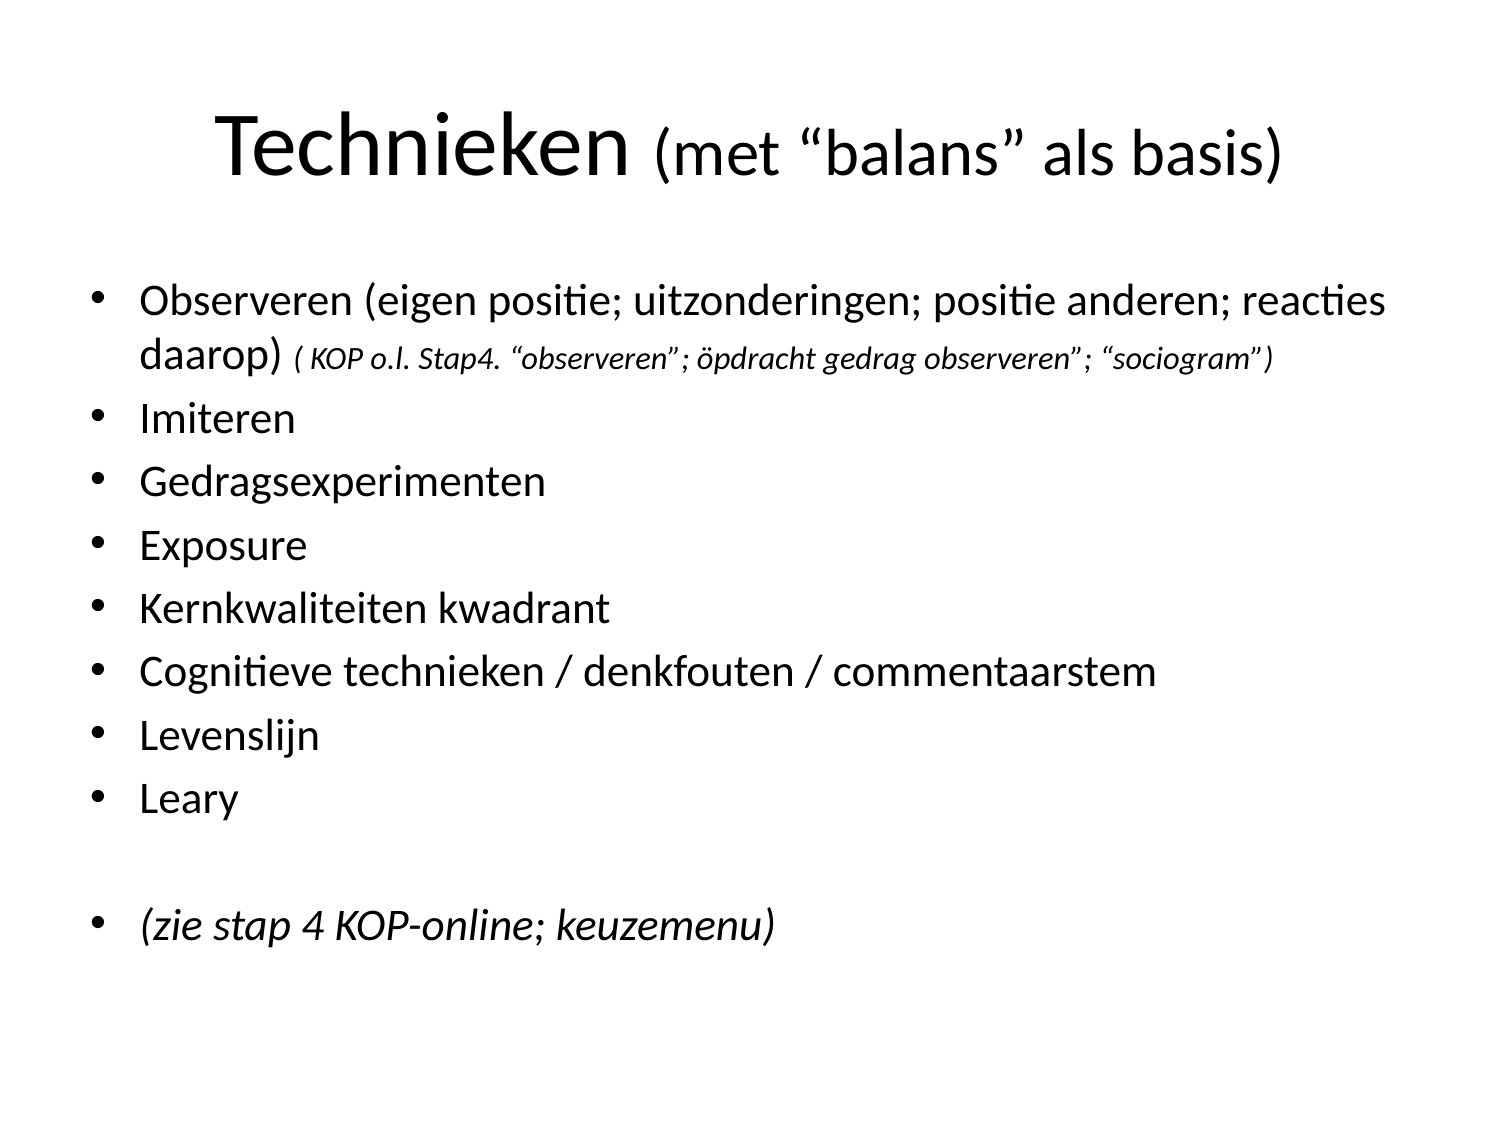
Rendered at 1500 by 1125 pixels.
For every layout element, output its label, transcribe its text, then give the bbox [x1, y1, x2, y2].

title Technieken (met “balans” als basis) [75, 45, 1425, 233]
list Observeren (eigen positie; uitzonderingen; positie anderen; reacties daarop) ( KOP o.l. Stap4. “observeren”; öpdracht gedrag observeren”; “sociogram”) Imiteren Gedragsexperimenten Exposure Kernkwaliteiten kwadrant Cognitieve technieken / denkfouten / commentaarstem Levenslijn Leary (zie stap 4 KOP-online; keuzemenu) [75, 262, 1425, 1005]
